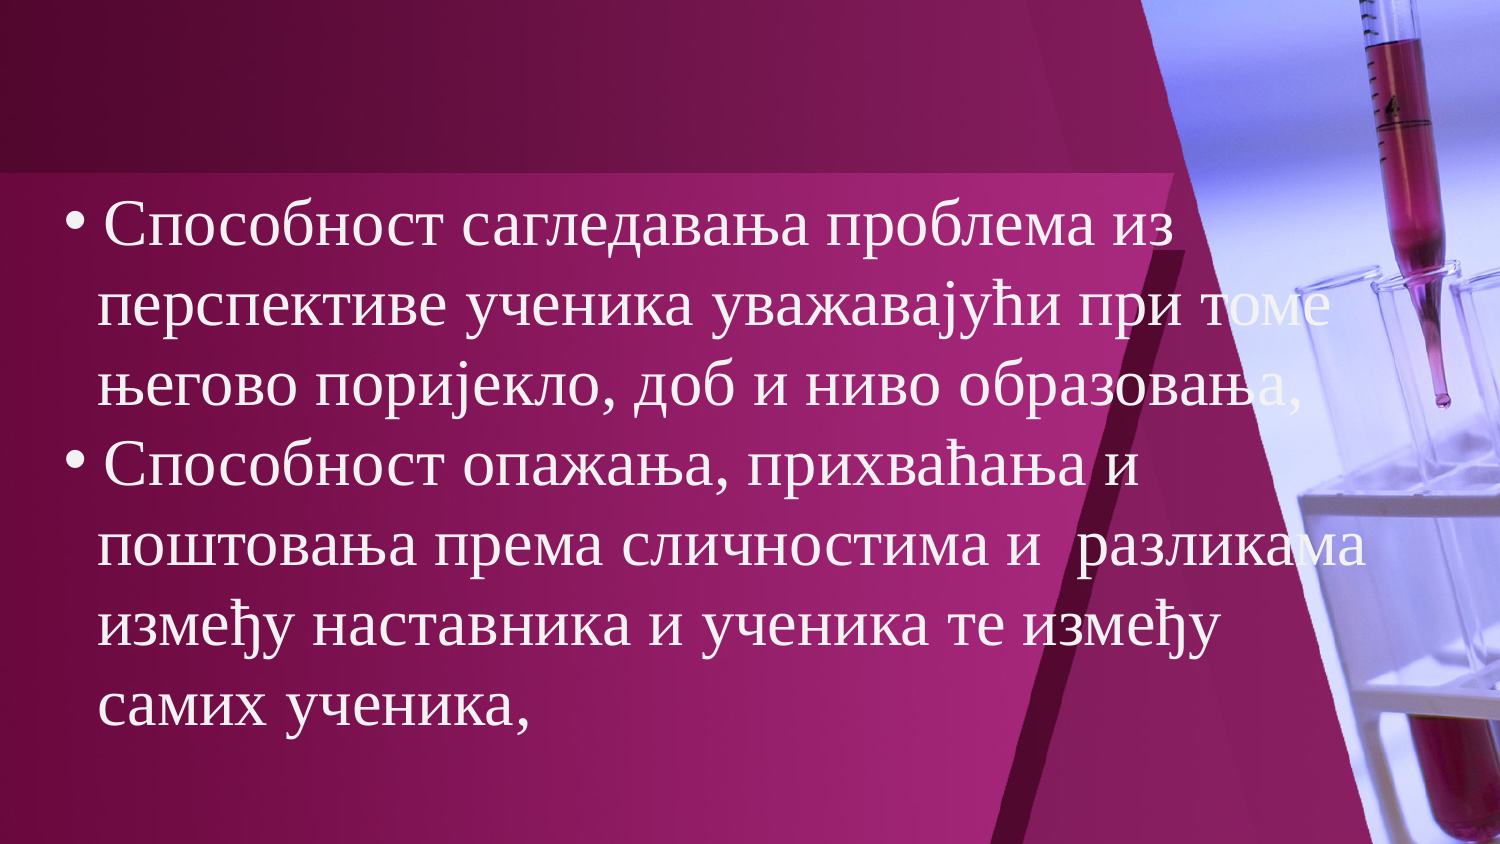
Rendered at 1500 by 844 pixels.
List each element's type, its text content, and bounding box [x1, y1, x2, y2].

list Способност сагледавања проблема из перспективе ученика уважавајући при томе његово поријекло, доб и ниво образовања, Способност опажања, прихваћања и поштовања према сличностима и разликама између наставника и ученика те између самих ученика, [48, 171, 1452, 773]
picture [0, 0, 1500, 844]
